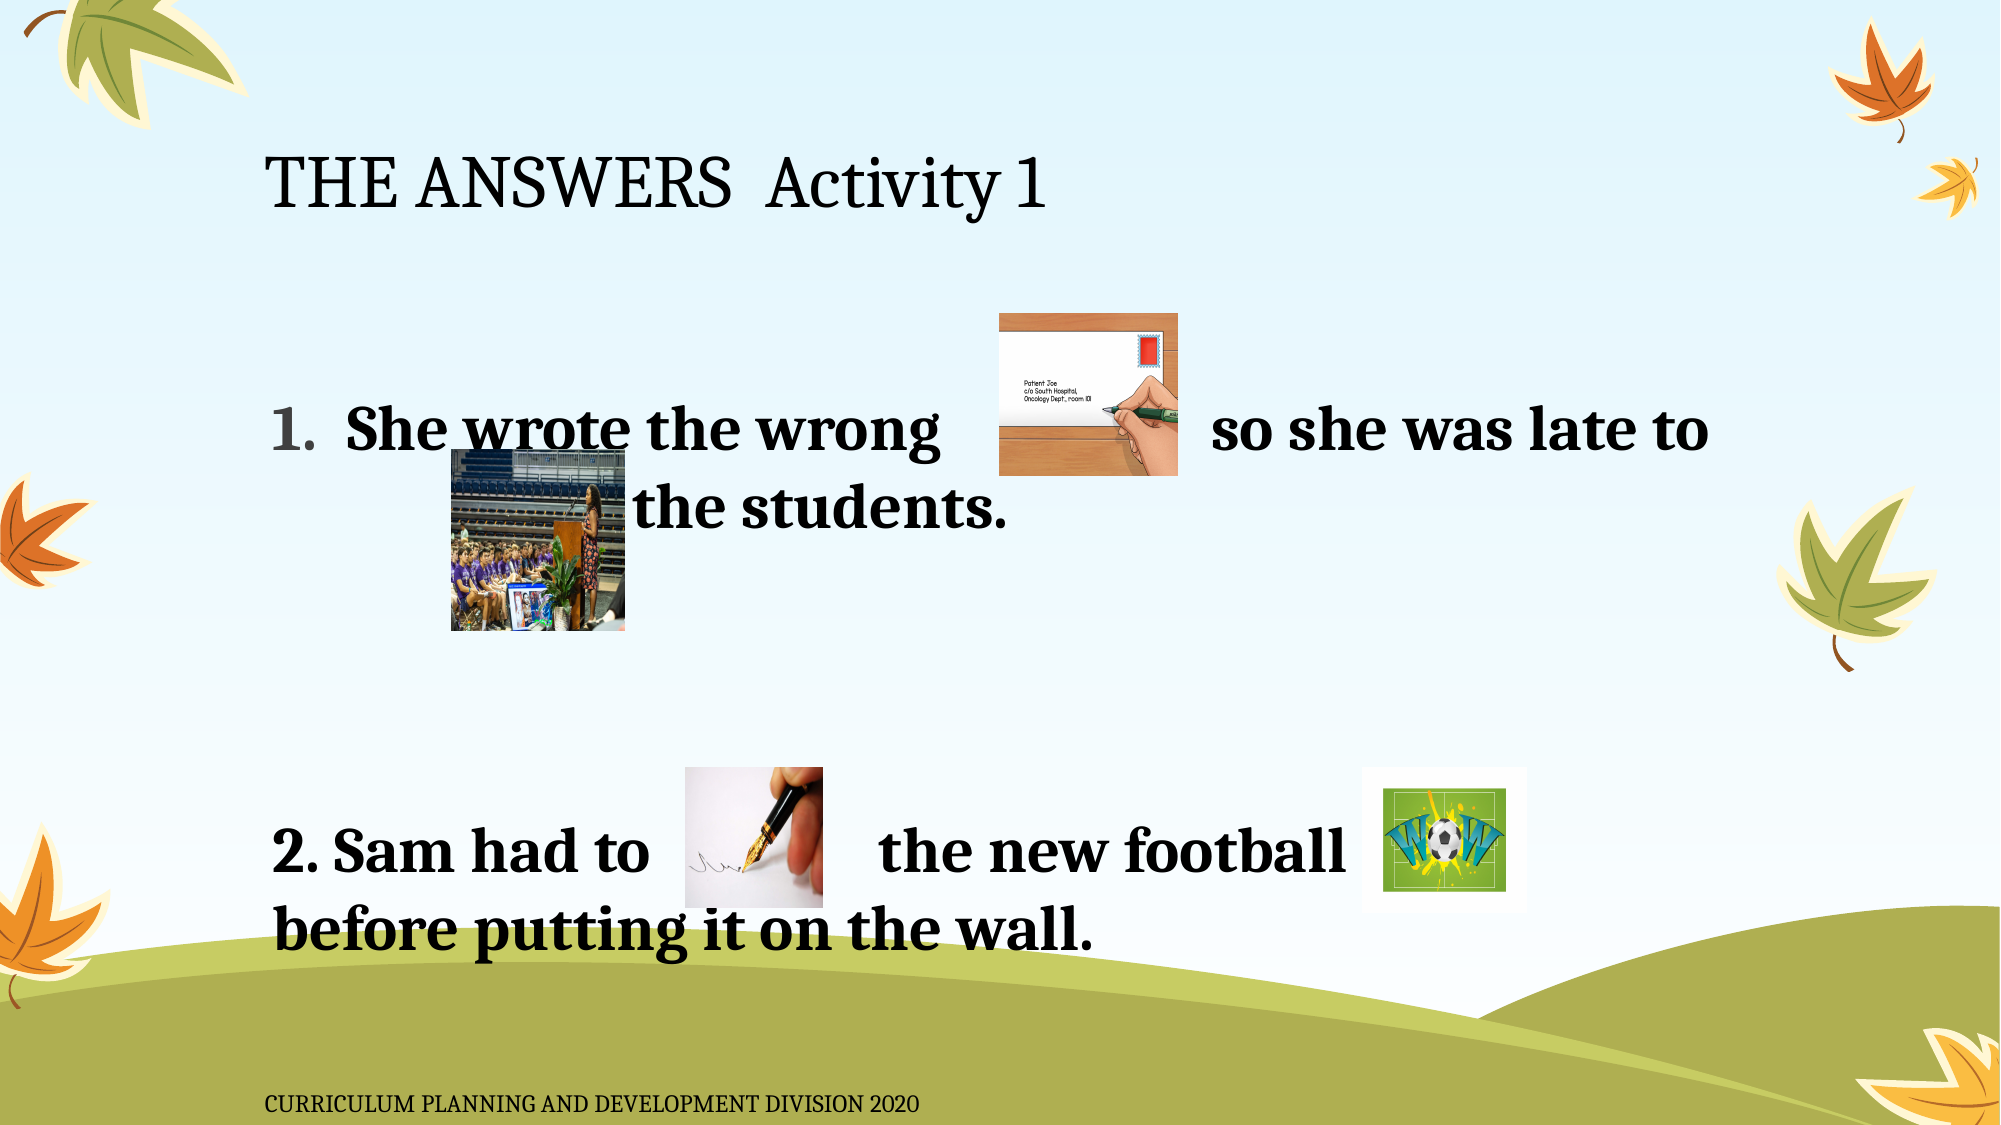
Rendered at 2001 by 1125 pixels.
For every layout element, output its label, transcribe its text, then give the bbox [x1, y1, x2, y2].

picture [451, 449, 625, 631]
list She wrote the wrong so she was late to the students. 2. Sam had to the new football before putting it on the wall. [249, 291, 1749, 1093]
picture [685, 767, 823, 908]
title THE ANSWERS Activity 1 [249, 12, 1807, 232]
picture [999, 313, 1178, 476]
picture [1362, 767, 1527, 913]
footer CURRICULUM PLANNING AND DEVELOPMENT DIVISION 2020 [249, 1083, 1395, 1122]
